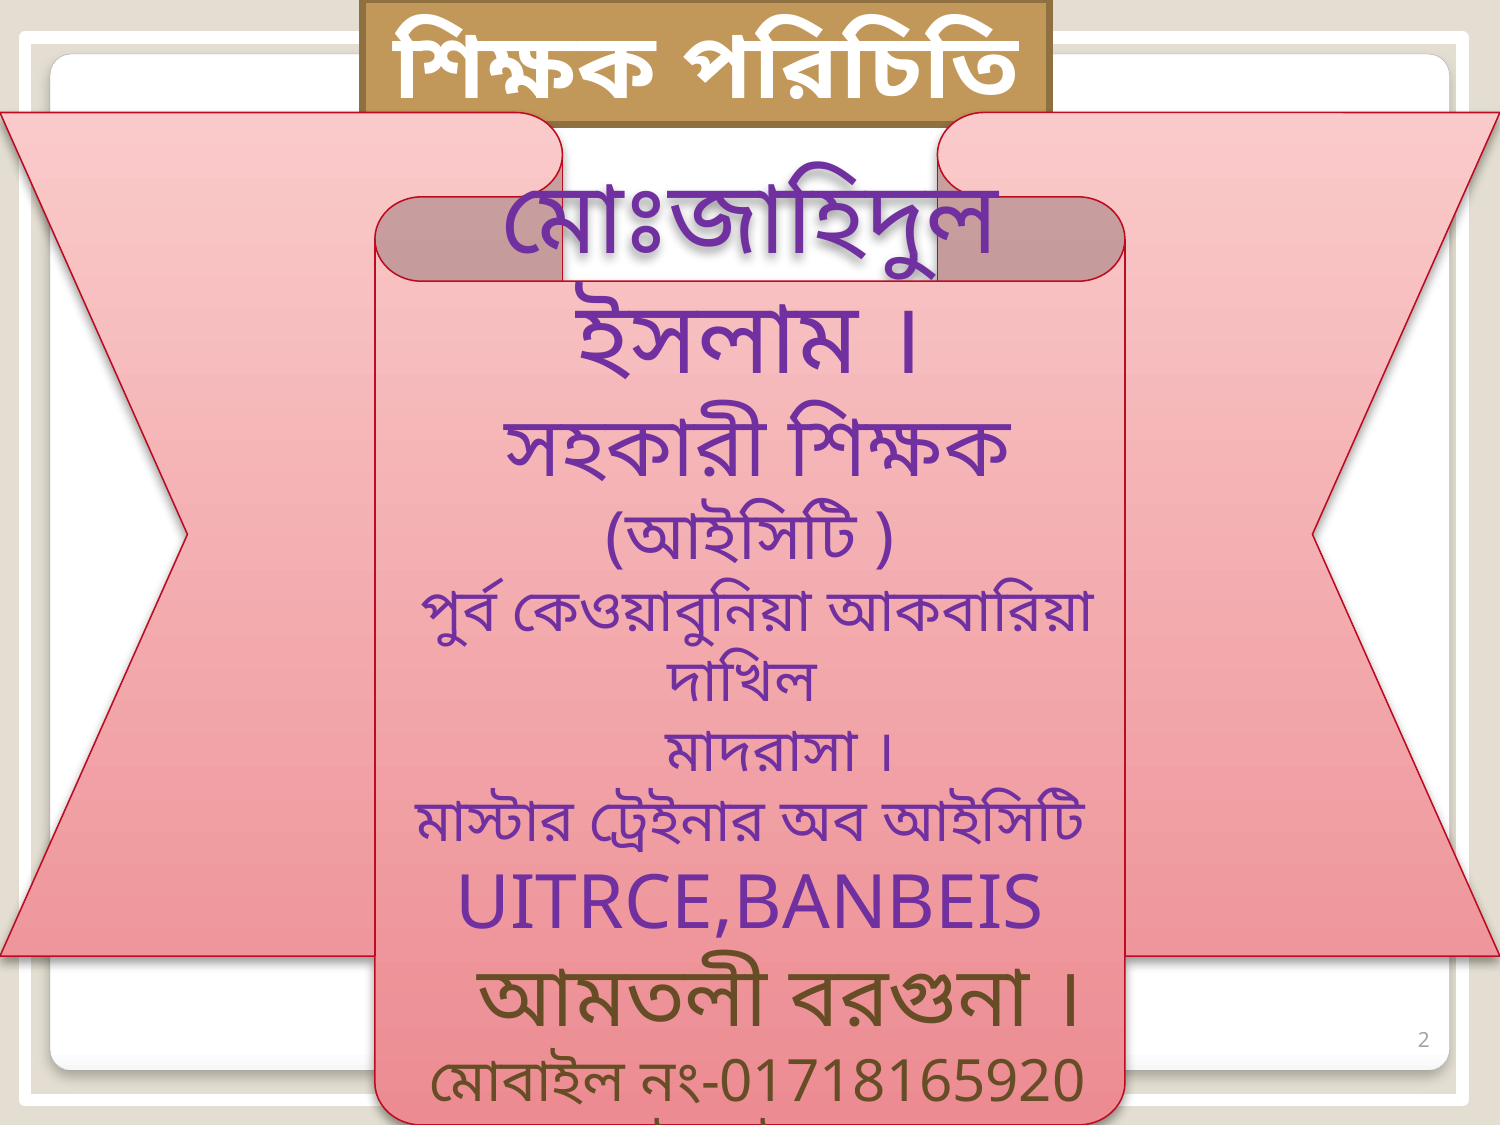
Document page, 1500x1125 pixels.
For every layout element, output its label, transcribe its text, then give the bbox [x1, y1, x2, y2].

text_box মোঃজাহিদুল ইসলাম । সহকারী শিক্ষক (আইসিটি ) পুর্ব কেওয়াবুনিয়া আকবারিয়া দাখিল মাদরাসা । মাস্টার ট্রেইনার অব আইসিটি UITRCE,BANBEIS আমতলী বরগুনা । মোবাইল নং-01718165920 ই-মেইলঃ zahidulislam7994@gmail.com [0, 111, 1500, 1125]
text_box শিক্ষক পরিচিতি [359, 0, 1053, 128]
slide_number 2 [1369, 1002, 1445, 1063]
